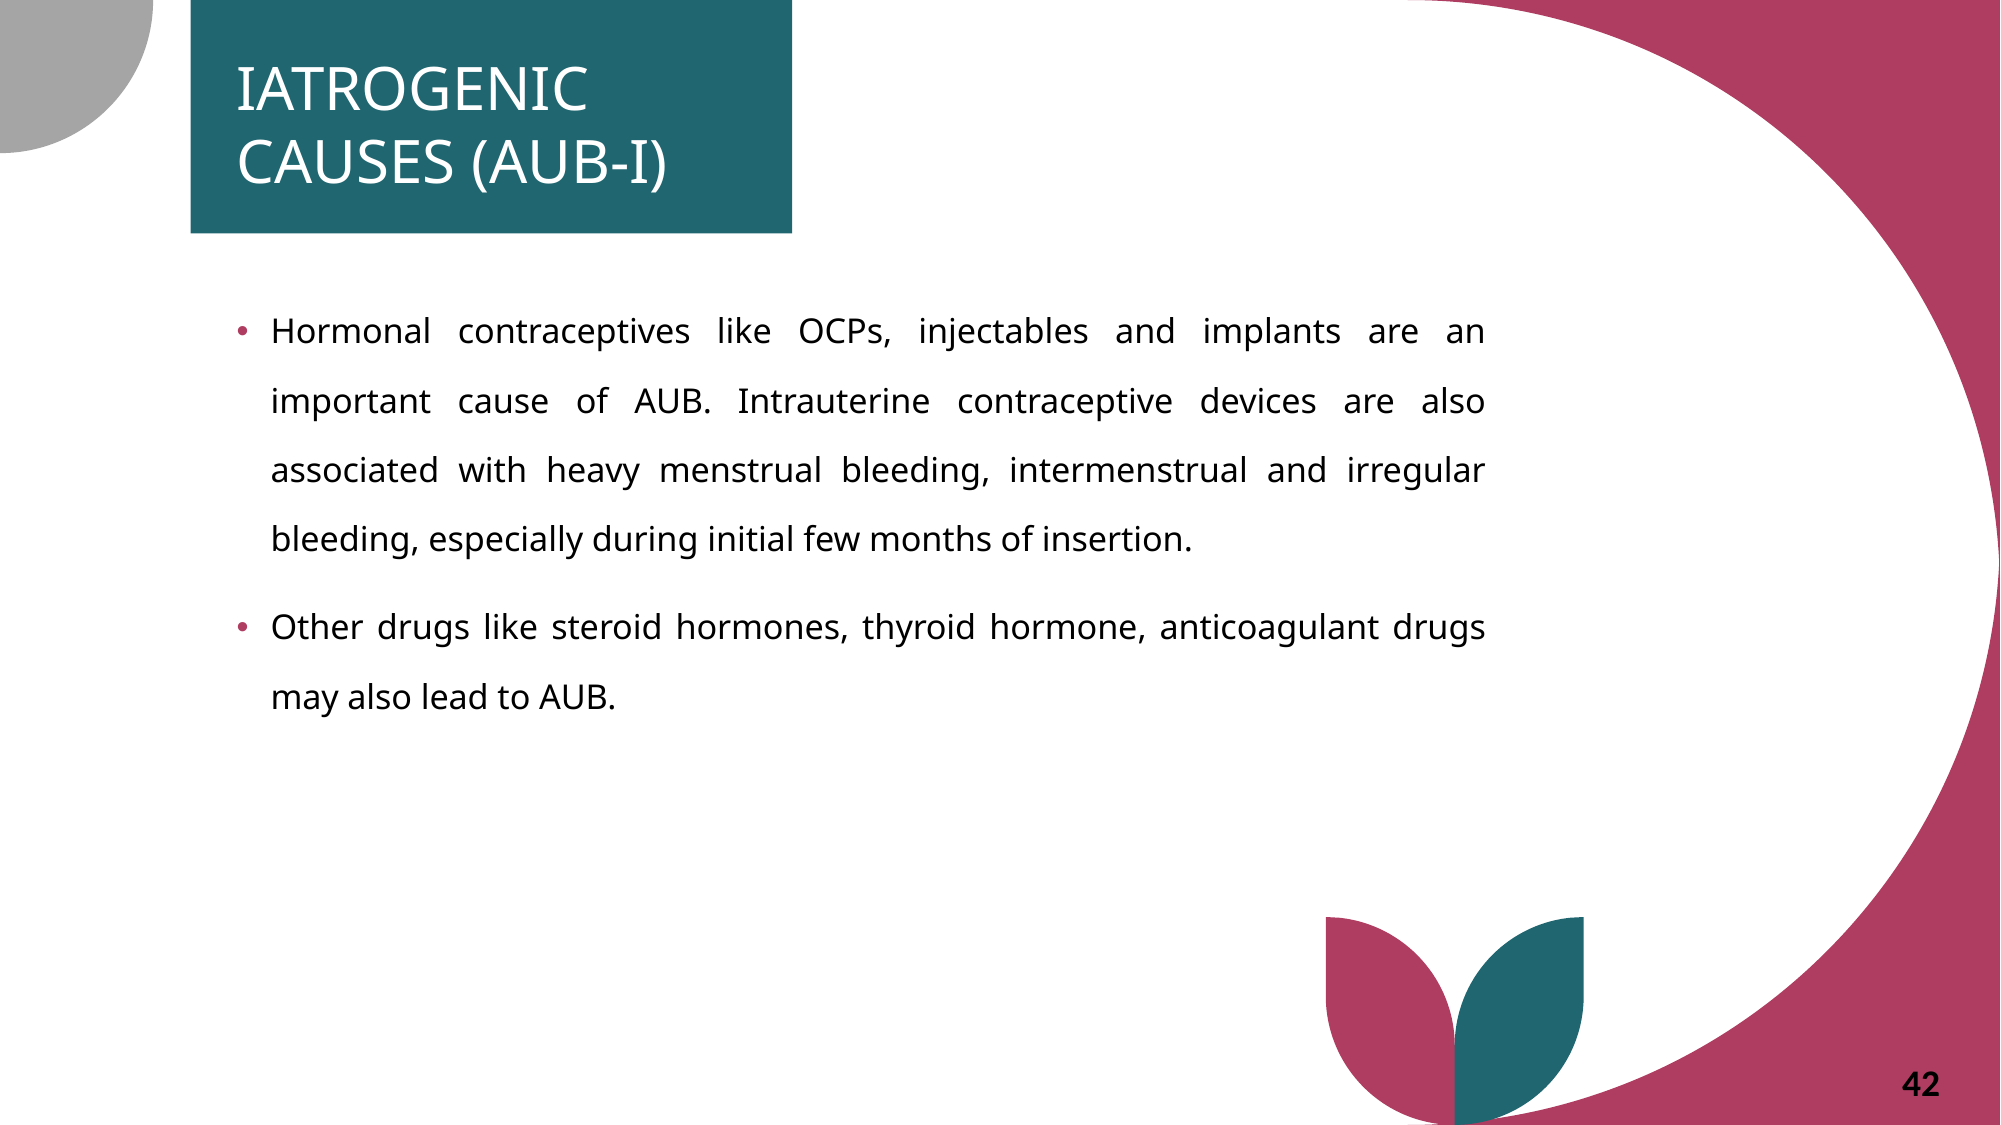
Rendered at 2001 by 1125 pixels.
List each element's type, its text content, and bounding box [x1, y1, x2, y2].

text_box 42 [1808, 1061, 2000, 1125]
text_box IATROGENIC CAUSES (AUB-I) [221, 43, 829, 207]
text_box [190, 0, 793, 234]
text_box Hormonal contraceptives like OCPs, injectables and implants are an important cause of AUB. Intrauterine contraceptive devices are also associated with heavy menstrual bleeding, intermenstrual and irregular bleeding, especially during initial few months of insertion. Other drugs like steroid hormones, thyroid hormone, anticoagulant drugs may also lead to AUB. [221, 277, 1500, 731]
